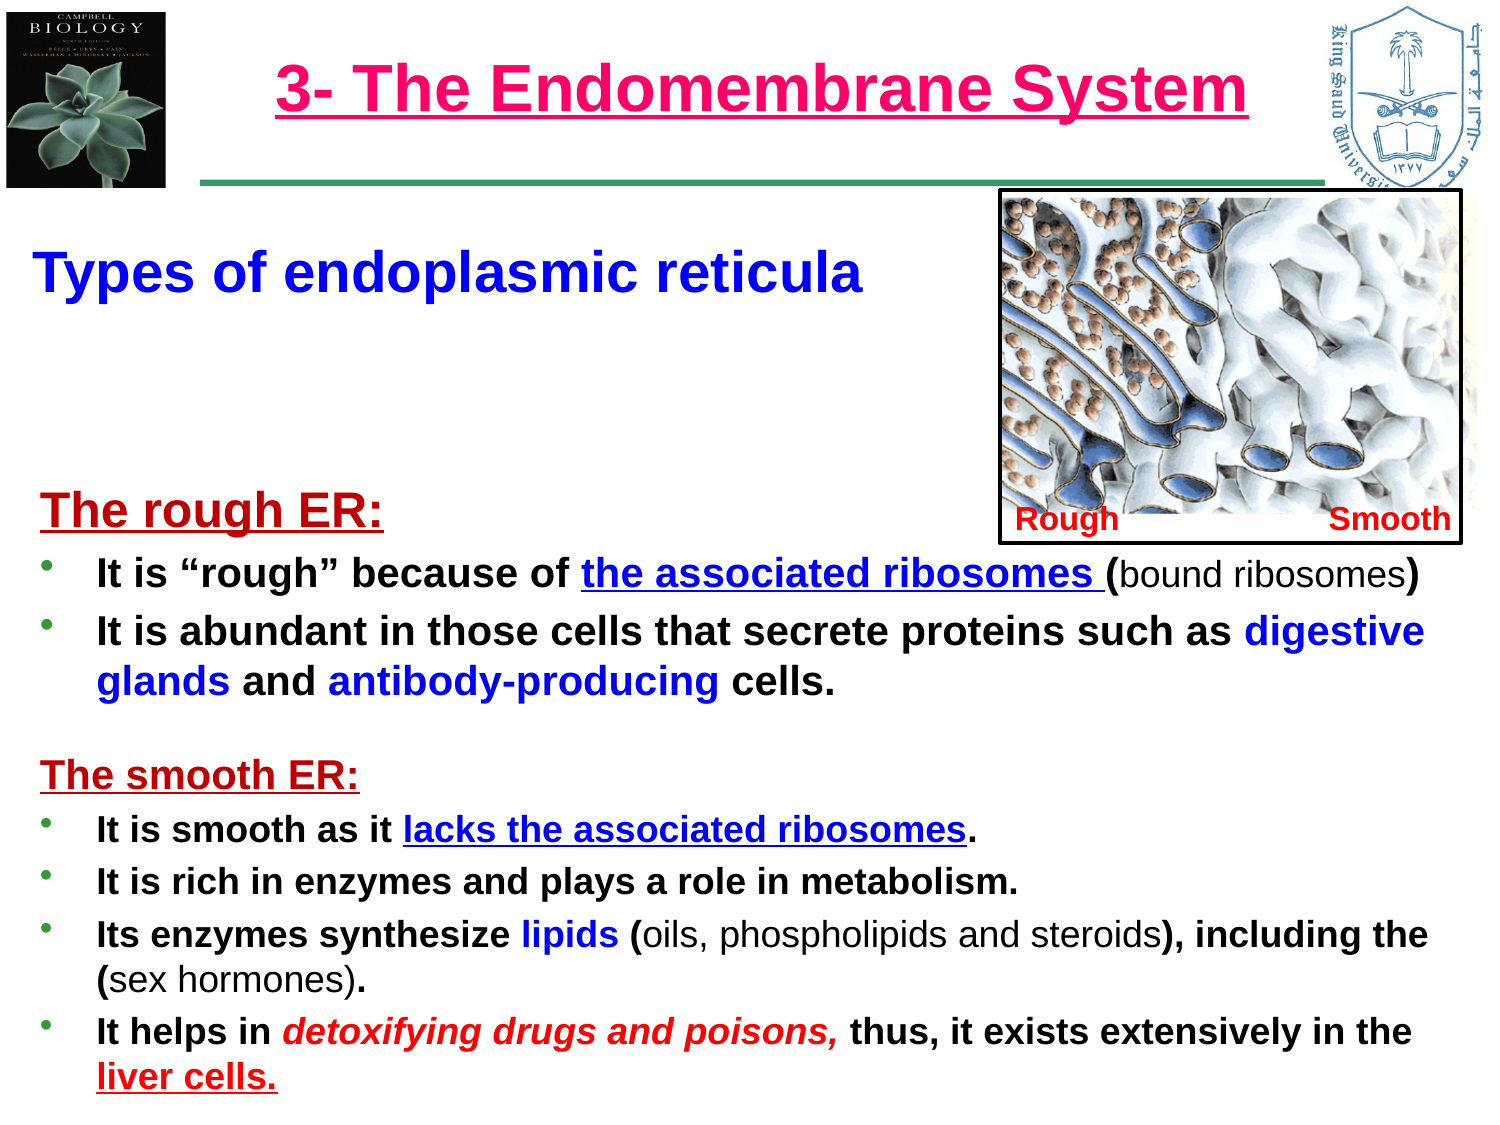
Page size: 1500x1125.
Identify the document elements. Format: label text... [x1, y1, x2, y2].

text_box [999, 187, 1477, 544]
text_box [5, 0, 1488, 209]
list The rough ER: It is “rough” because of the associated ribosomes (bound ribosomes) It is abundant in those cells that secrete proteins such as digestive glands and antibody-producing cells. The smooth ER: It is smooth as it lacks the associated ribosomes. It is rich in enzymes and plays a role in metabolism. Its enzymes synthesize lipids (oils, phospholipids and steroids), including the (sex hormones). It helps in detoxifying drugs and poisons, thus, it exists extensively in the liver cells. [24, 399, 1463, 1106]
text_box Types of endoplasmic reticula [17, 226, 896, 312]
